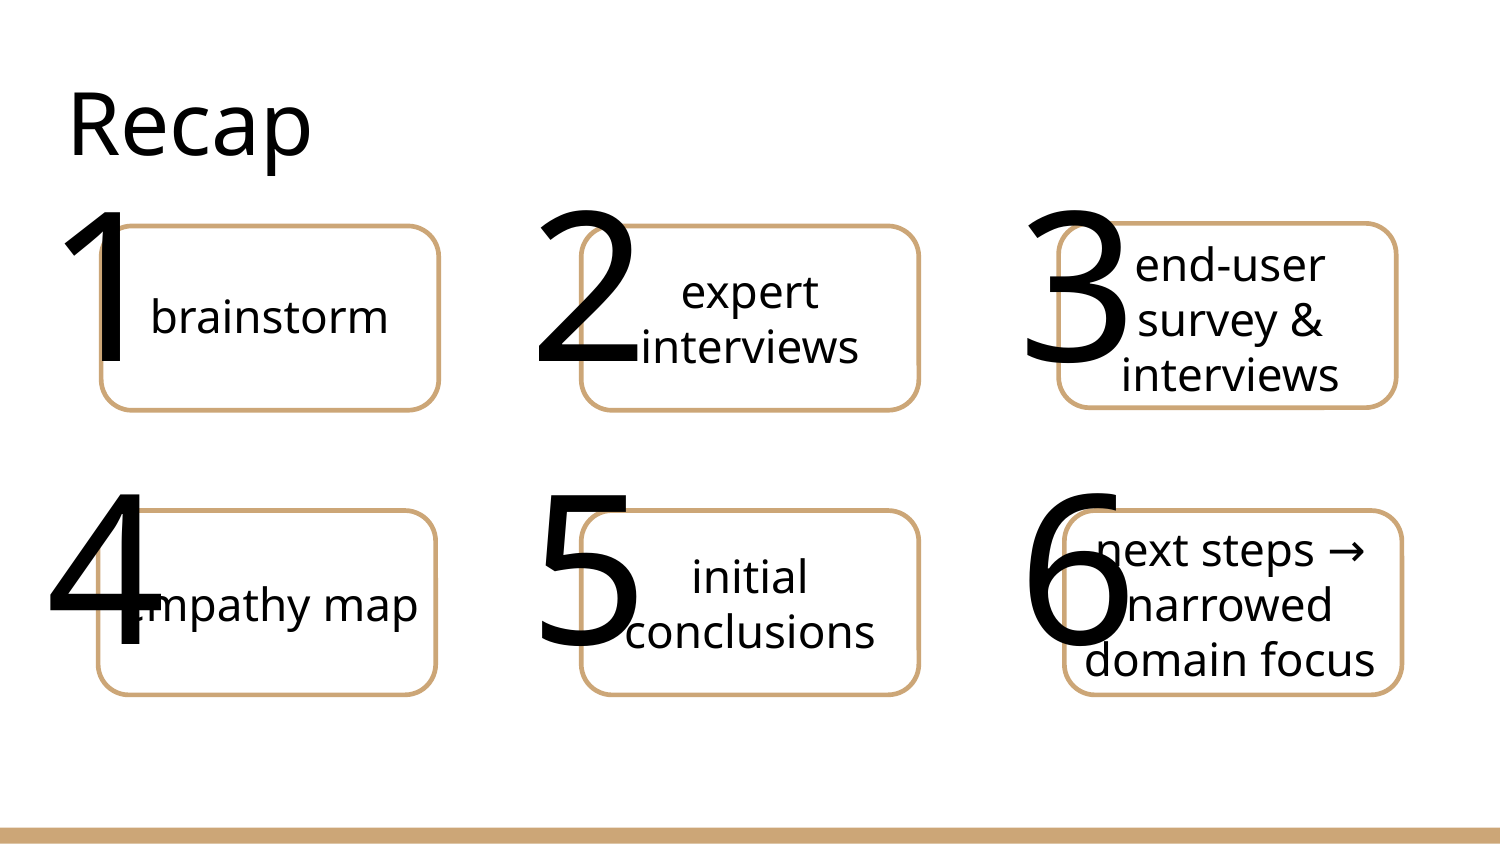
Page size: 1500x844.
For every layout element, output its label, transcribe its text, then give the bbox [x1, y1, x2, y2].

text_box 4 [31, 421, 148, 677]
text_box 6 [1003, 421, 1119, 677]
text_box 2 [514, 138, 630, 394]
text_box 1 [31, 138, 148, 394]
text_box 5 [514, 421, 630, 677]
text_box end-user survey & interviews [1058, 223, 1402, 413]
title Recap [51, 51, 1449, 189]
text_box expert interviews [578, 223, 922, 413]
text_box next steps → narrowed domain focus [1058, 507, 1402, 698]
text_box [100, 510, 436, 695]
text_box brainstorm [98, 220, 442, 411]
text_box initial conclusions [578, 507, 922, 698]
text_box empathy map [98, 507, 442, 698]
text_box 3 [1003, 138, 1119, 394]
